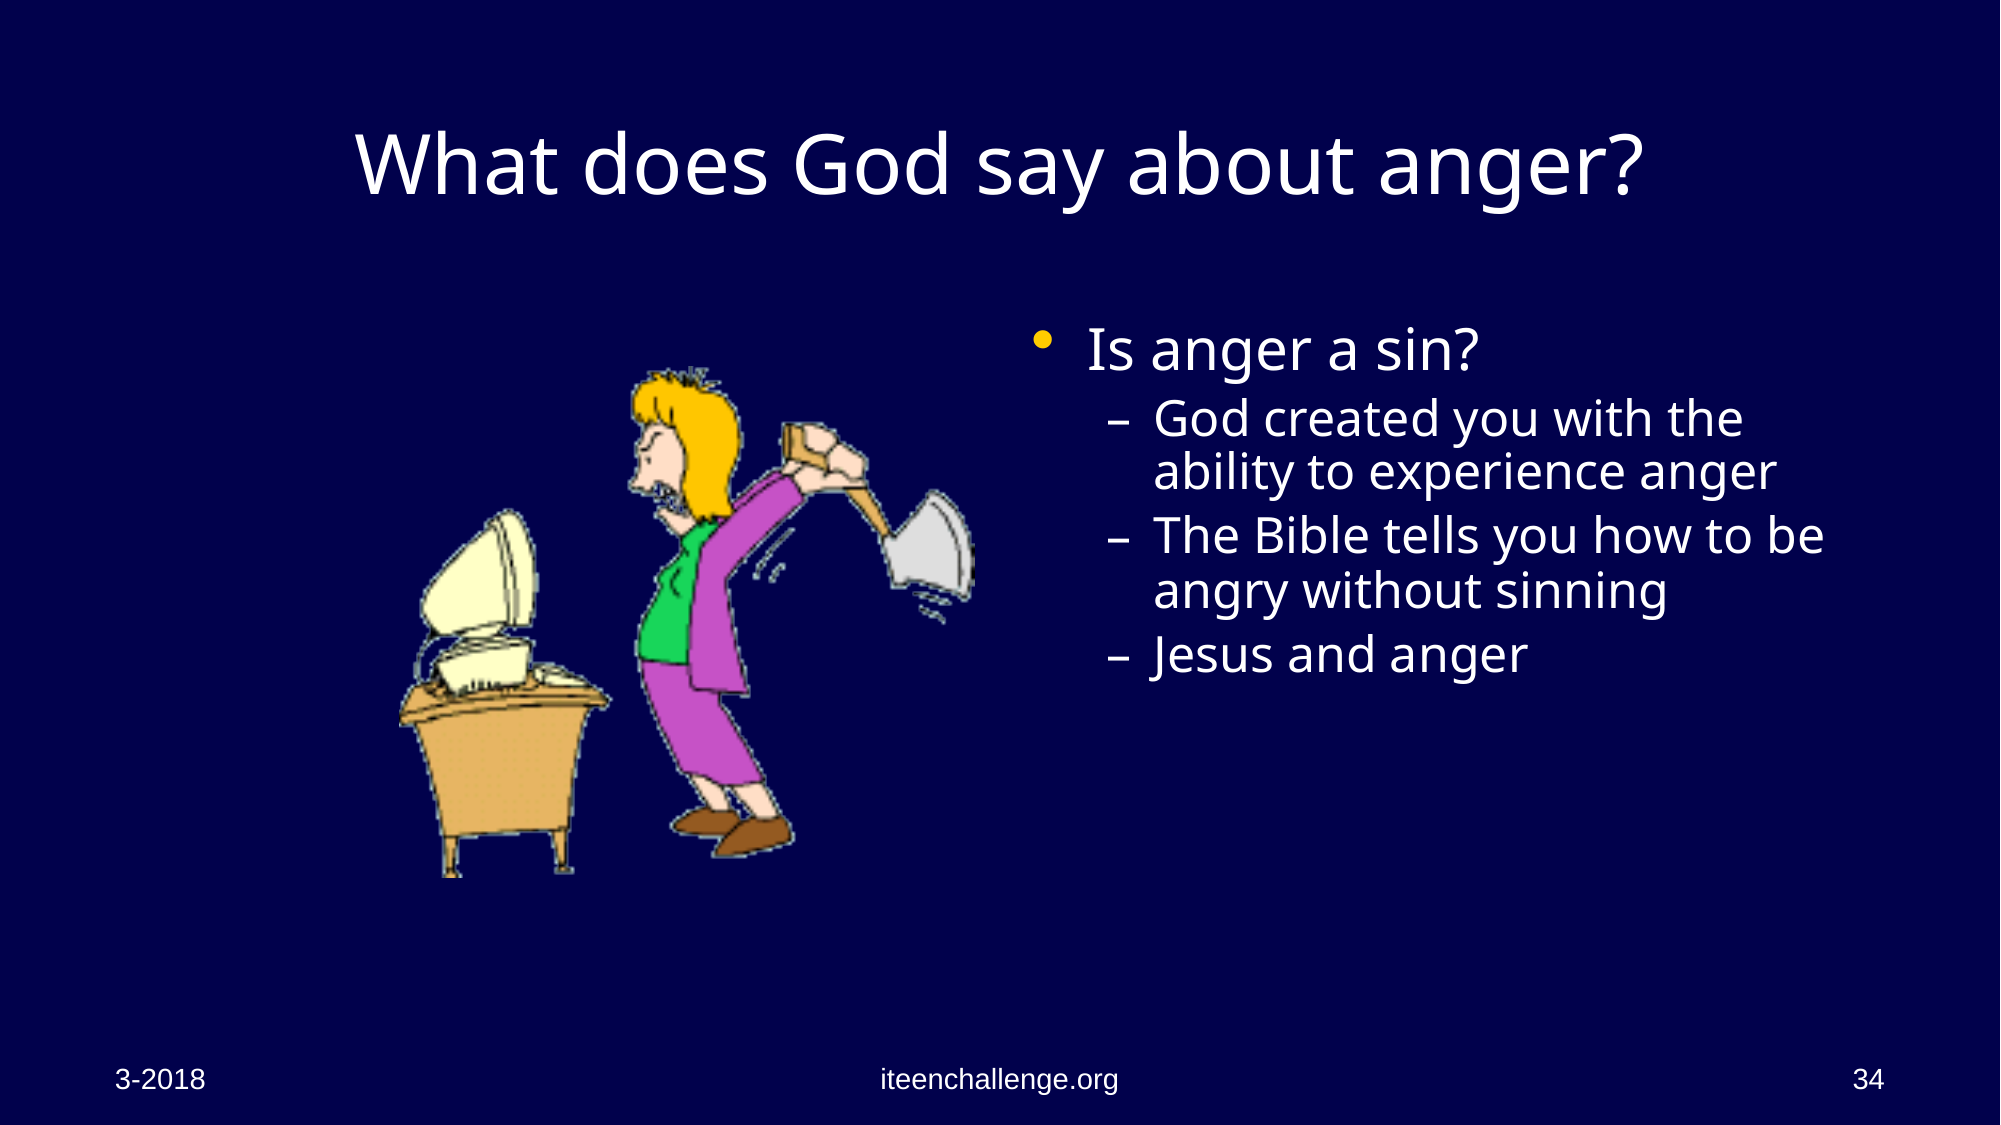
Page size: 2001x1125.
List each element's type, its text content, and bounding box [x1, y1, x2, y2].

slide_number 3-2018 [99, 1024, 567, 1103]
title What does God say about anger? [99, 47, 1900, 275]
list Is anger a sin? God created you with the ability to experience anger The Bible tells you how to be angry without sinning Jesus and anger [1016, 312, 1900, 988]
footer iteenchallenge.org [683, 1024, 1317, 1103]
slide_number 34 [1433, 1024, 1900, 1103]
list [399, 366, 976, 879]
